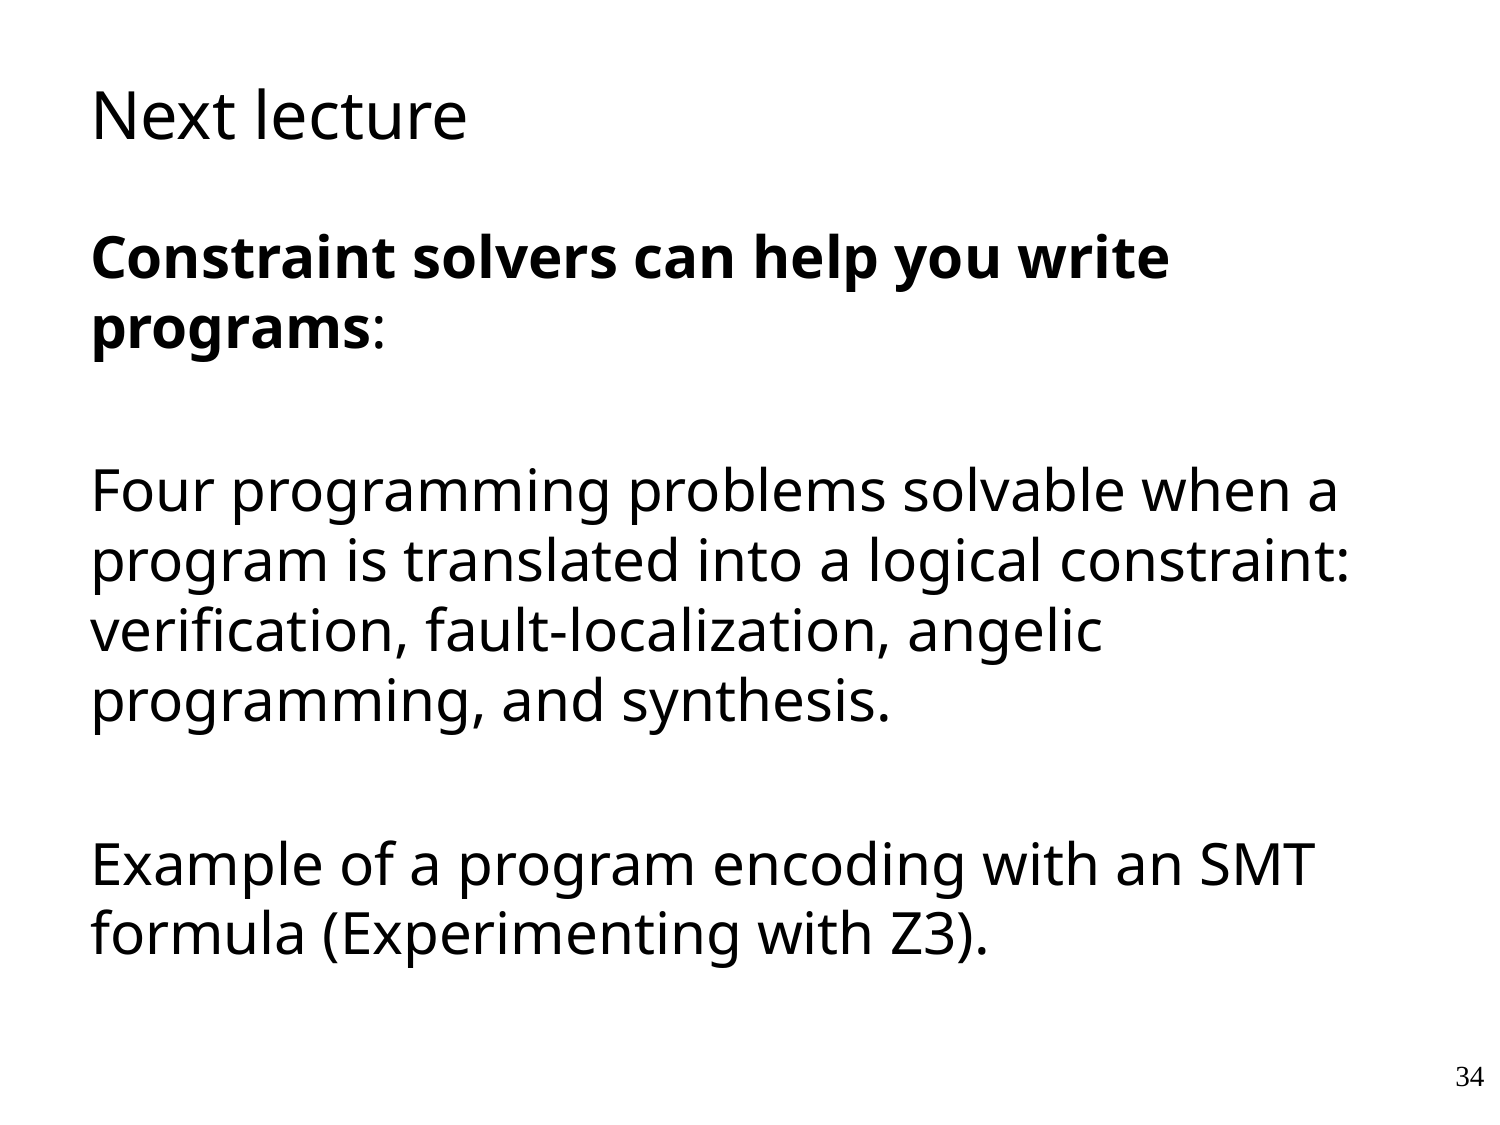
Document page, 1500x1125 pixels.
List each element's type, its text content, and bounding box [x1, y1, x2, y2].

list Constraint solvers can help you write programs: Four programming problems solvable when a program is translated into a logical constraint: verification, fault-localization, angelic programming, and synthesis. Example of a program encoding with an SMT formula (Experimenting with Z3). [75, 212, 1438, 988]
title Next lecture [75, 37, 1400, 188]
slide_number 34 [1187, 1049, 1500, 1125]
